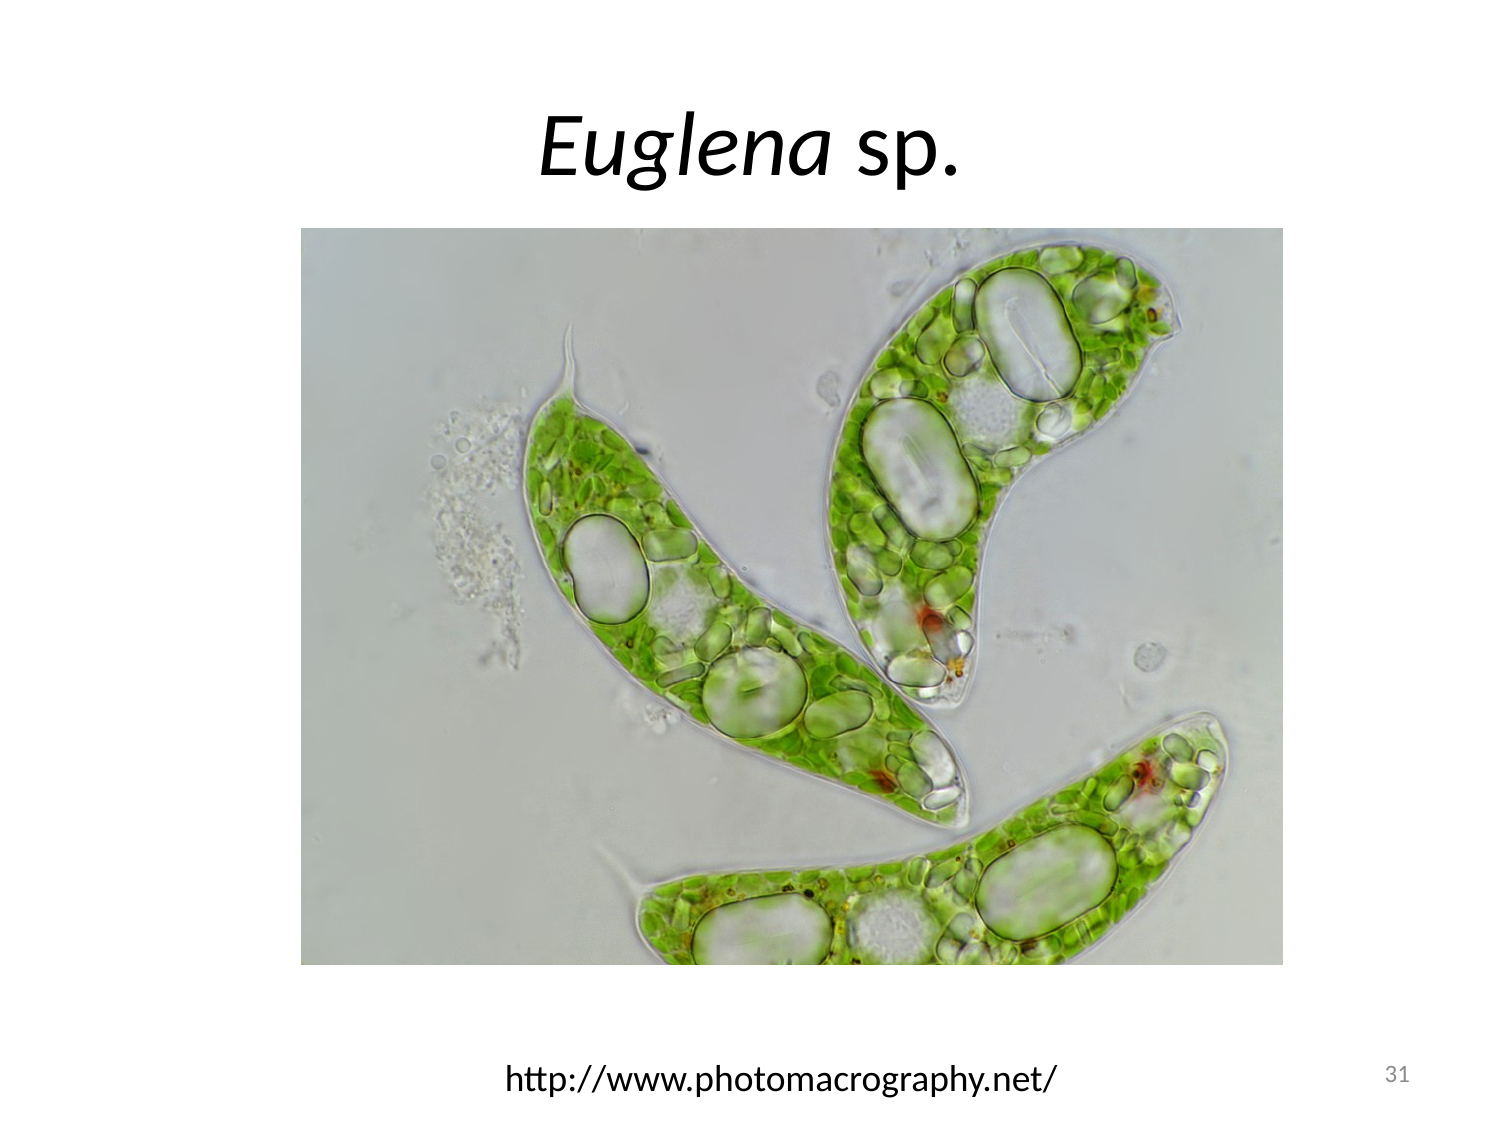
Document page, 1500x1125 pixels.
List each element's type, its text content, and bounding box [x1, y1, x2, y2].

slide_number 31 [1074, 1042, 1425, 1103]
text_box http://www.photomacrography.net/ [490, 1046, 1329, 1107]
picture [300, 228, 1283, 965]
title Euglena sp. [75, 45, 1425, 233]
